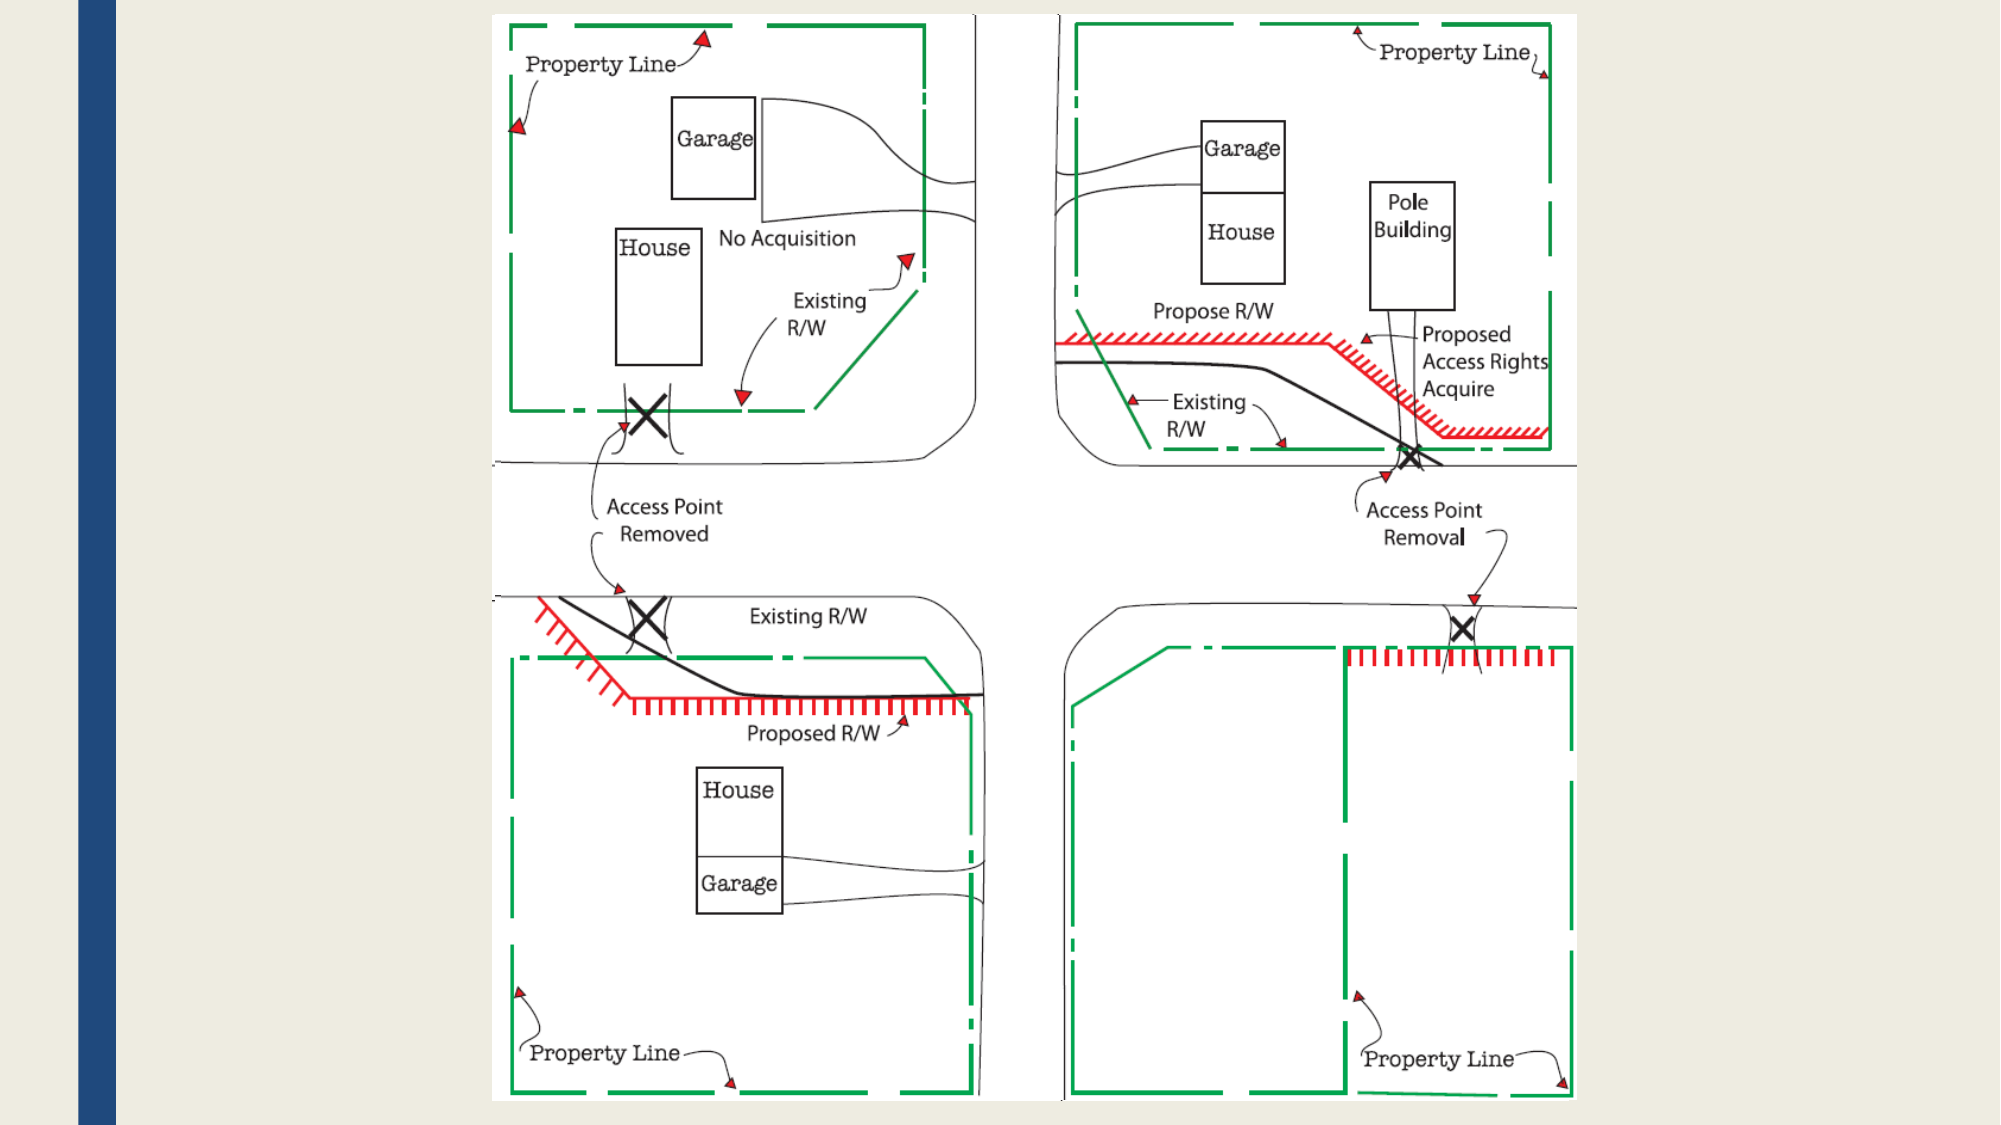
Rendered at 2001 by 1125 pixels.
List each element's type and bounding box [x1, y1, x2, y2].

picture [492, 14, 1577, 1101]
